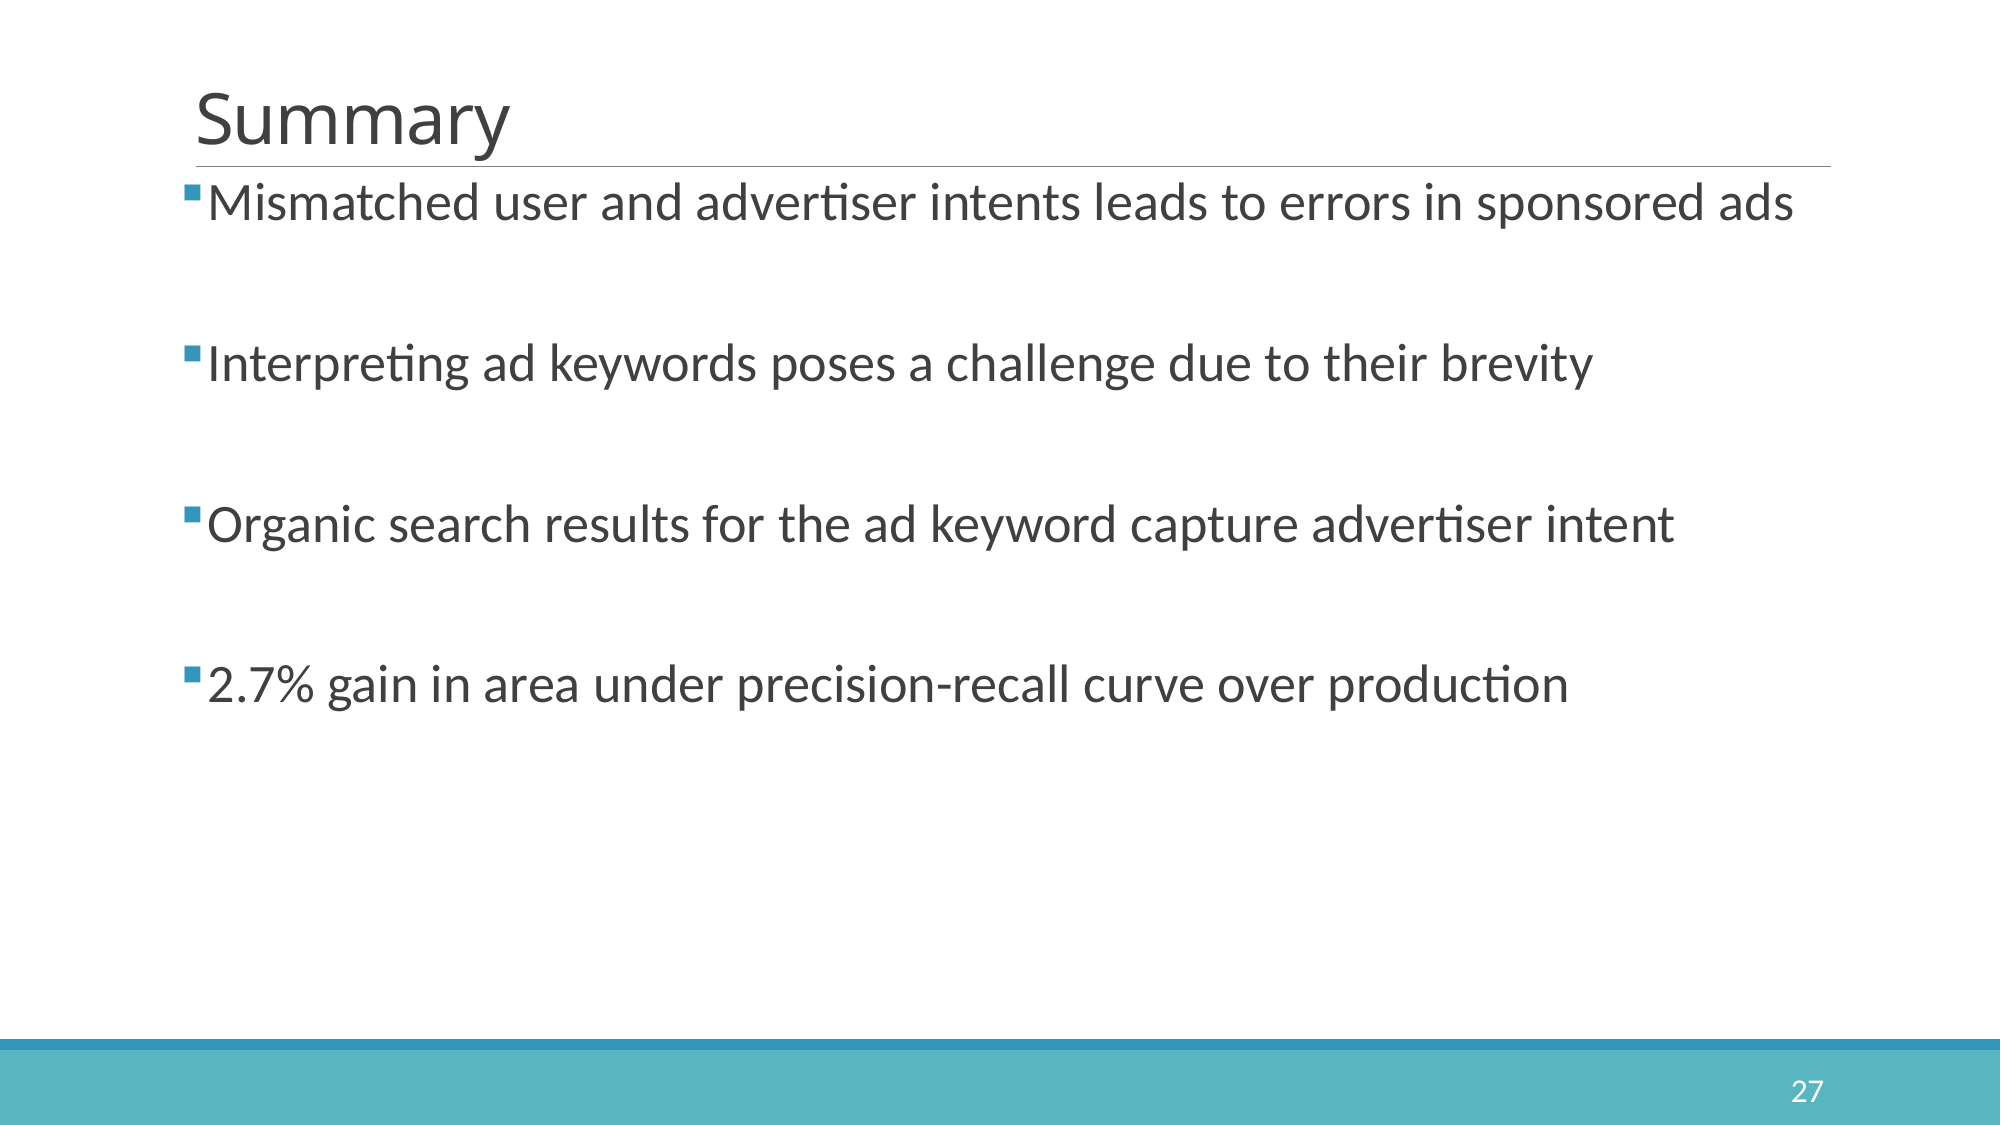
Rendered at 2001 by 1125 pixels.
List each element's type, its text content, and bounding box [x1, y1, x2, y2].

list Mismatched user and advertiser intents leads to errors in sponsored ads Interpreting ad keywords poses a challenge due to their brevity Organic search results for the ad keyword capture advertiser intent 2.7% gain in area under precision-recall curve over production [180, 166, 1830, 938]
title Summary [180, 21, 1830, 166]
slide_number 27 [1624, 1059, 1840, 1120]
